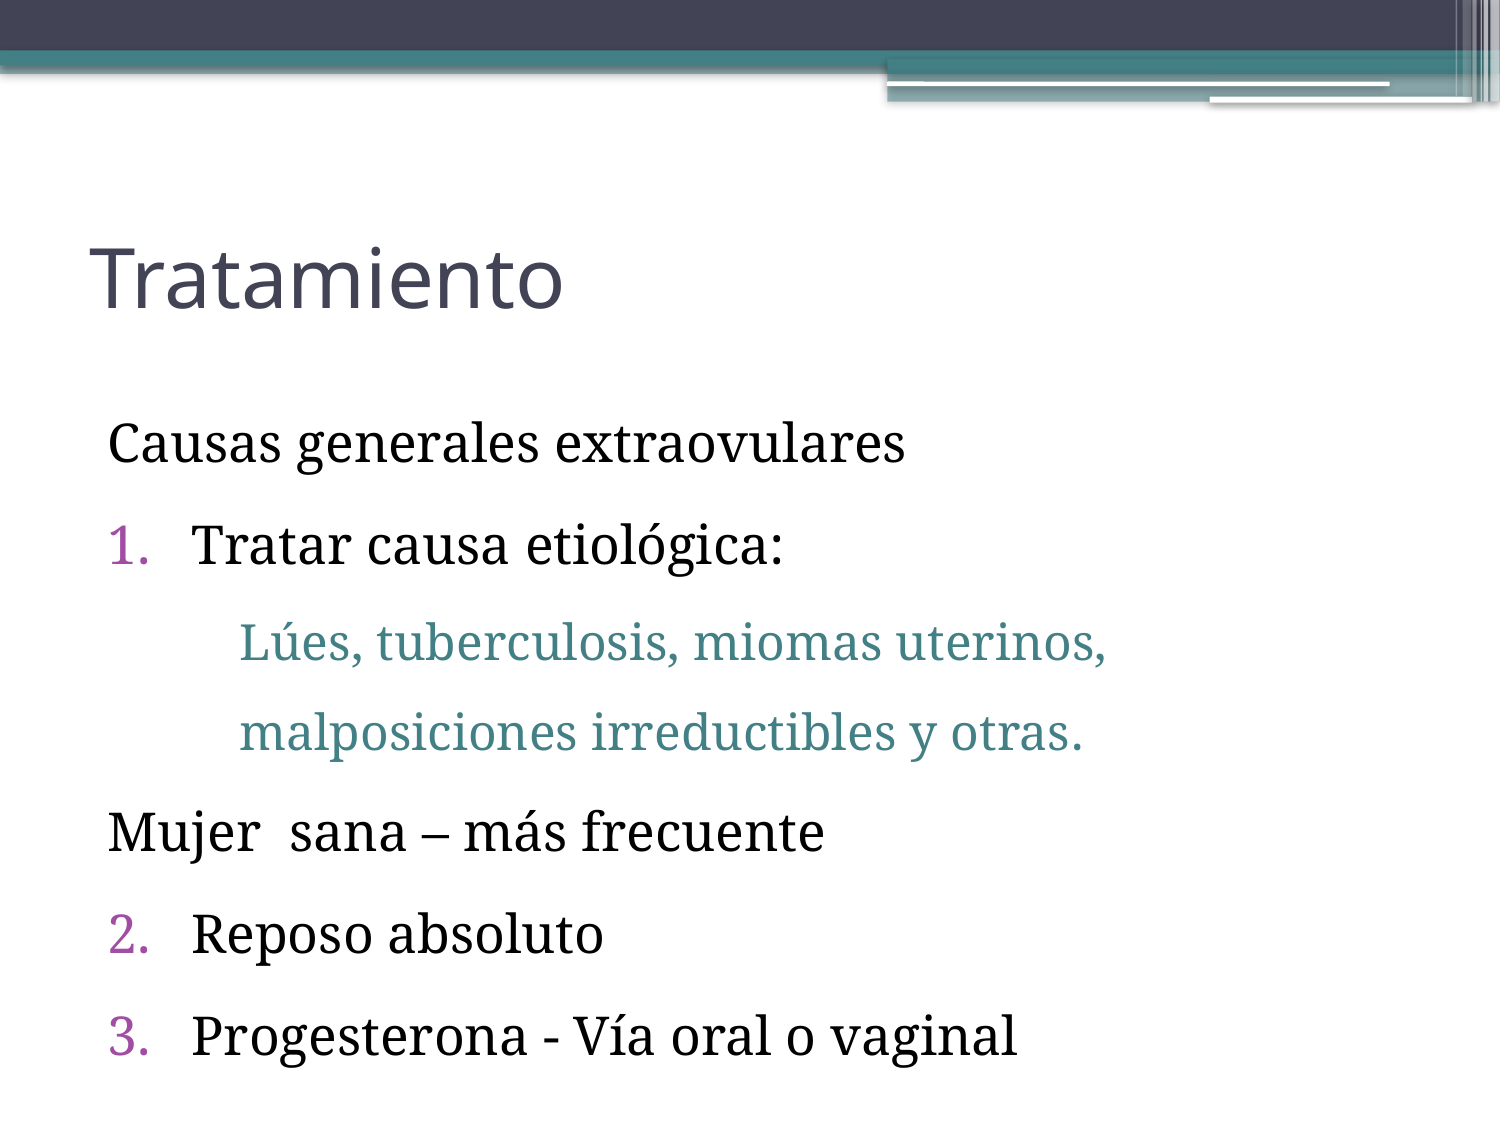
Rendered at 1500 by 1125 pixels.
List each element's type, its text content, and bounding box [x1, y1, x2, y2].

list Causas generales extraovulares Tratar causa etiológica: Lúes, tuberculosis, miomas uterinos, malposiciones irreductibles y otras. Mujer sana – más frecuente Reposo absoluto Progesterona - Vía oral o vaginal [75, 368, 1425, 1079]
title Tratamiento [75, 187, 1425, 363]
